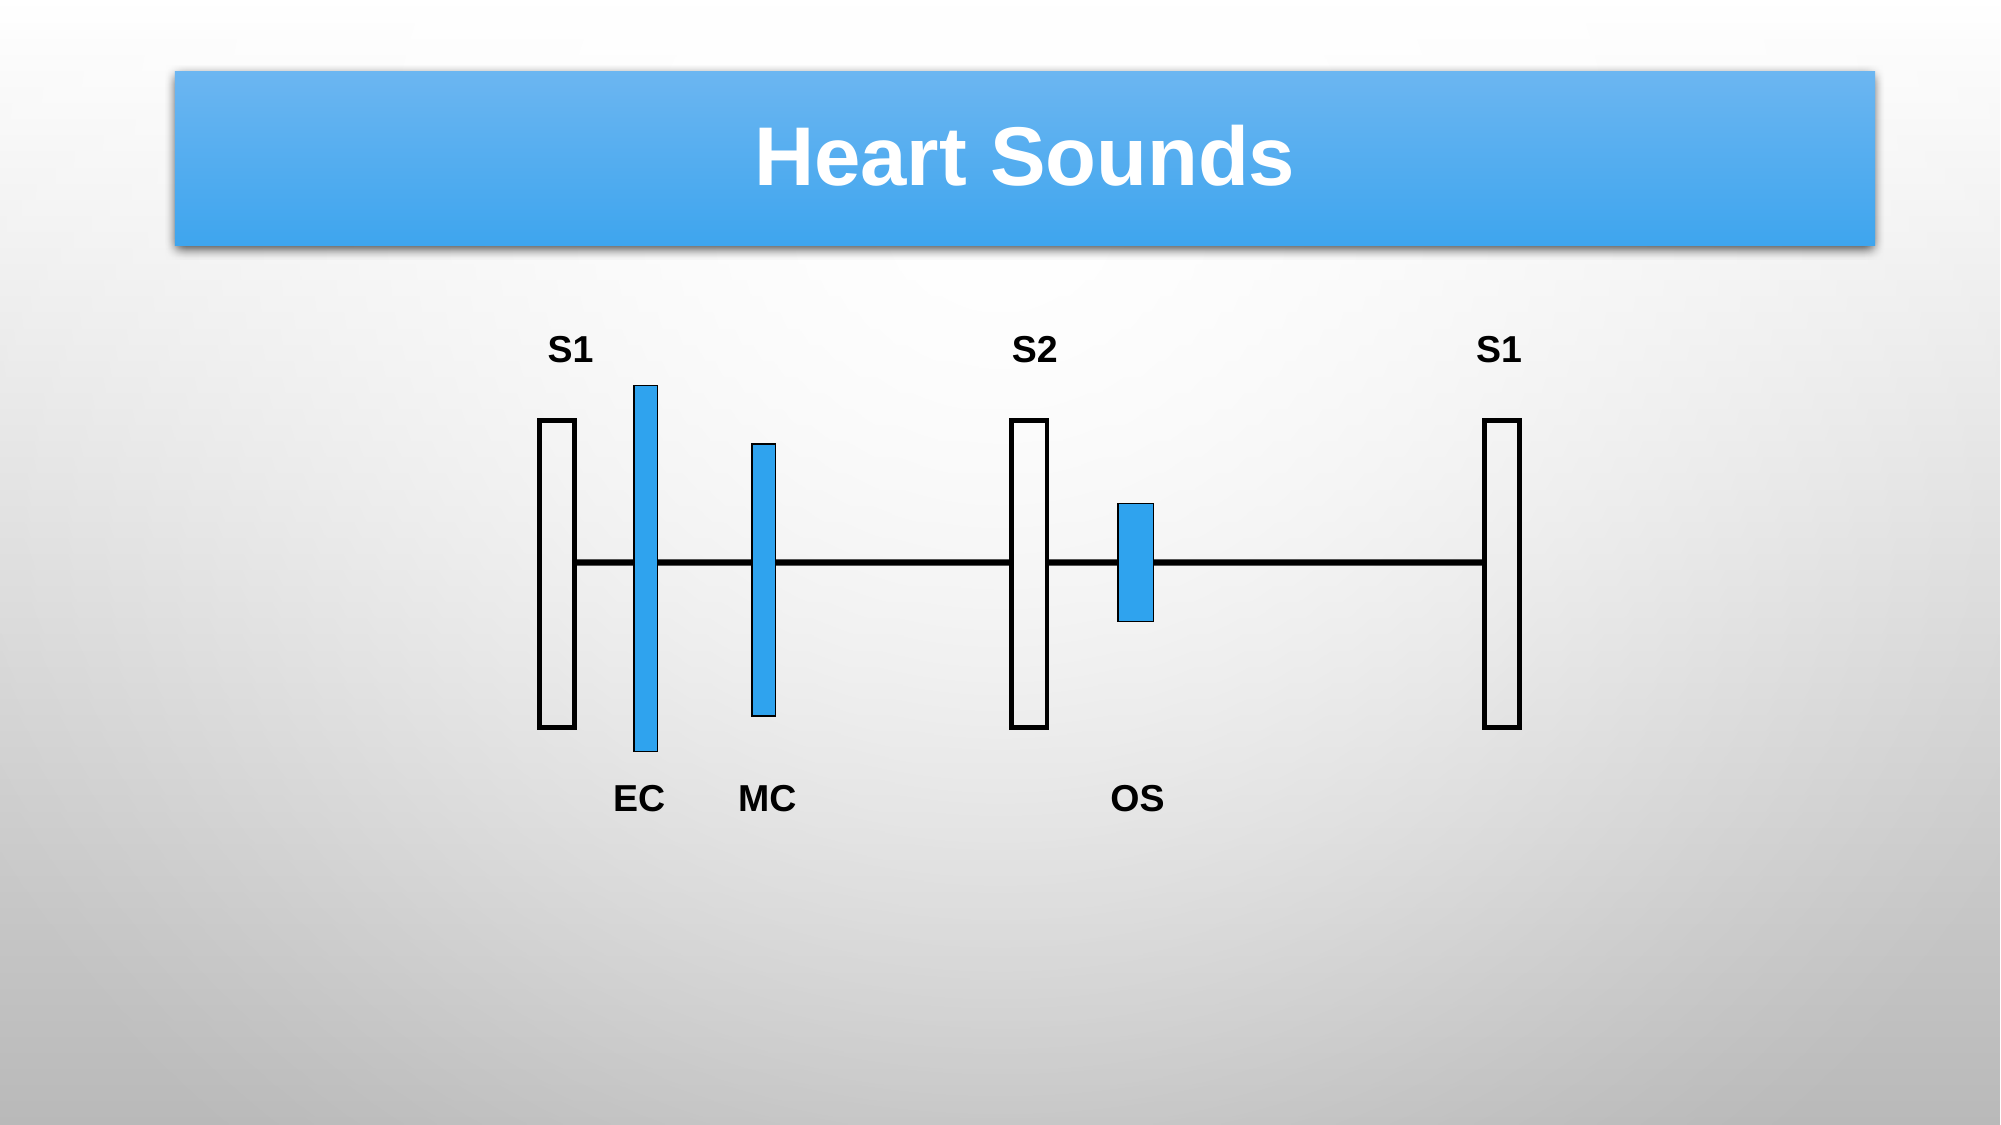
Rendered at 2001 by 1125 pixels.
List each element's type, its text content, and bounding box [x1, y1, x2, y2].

text_box [1011, 420, 1048, 728]
text_box [1118, 503, 1154, 622]
text_box [633, 385, 658, 752]
text_box [1484, 420, 1520, 728]
text_box EC MC OS [598, 766, 1189, 827]
picture [0, 0, 2000, 1125]
text_box [751, 444, 776, 717]
text_box [539, 420, 575, 728]
text_box Heart Sounds [174, 71, 1876, 246]
text_box S1 S2 S1 [533, 317, 1540, 378]
